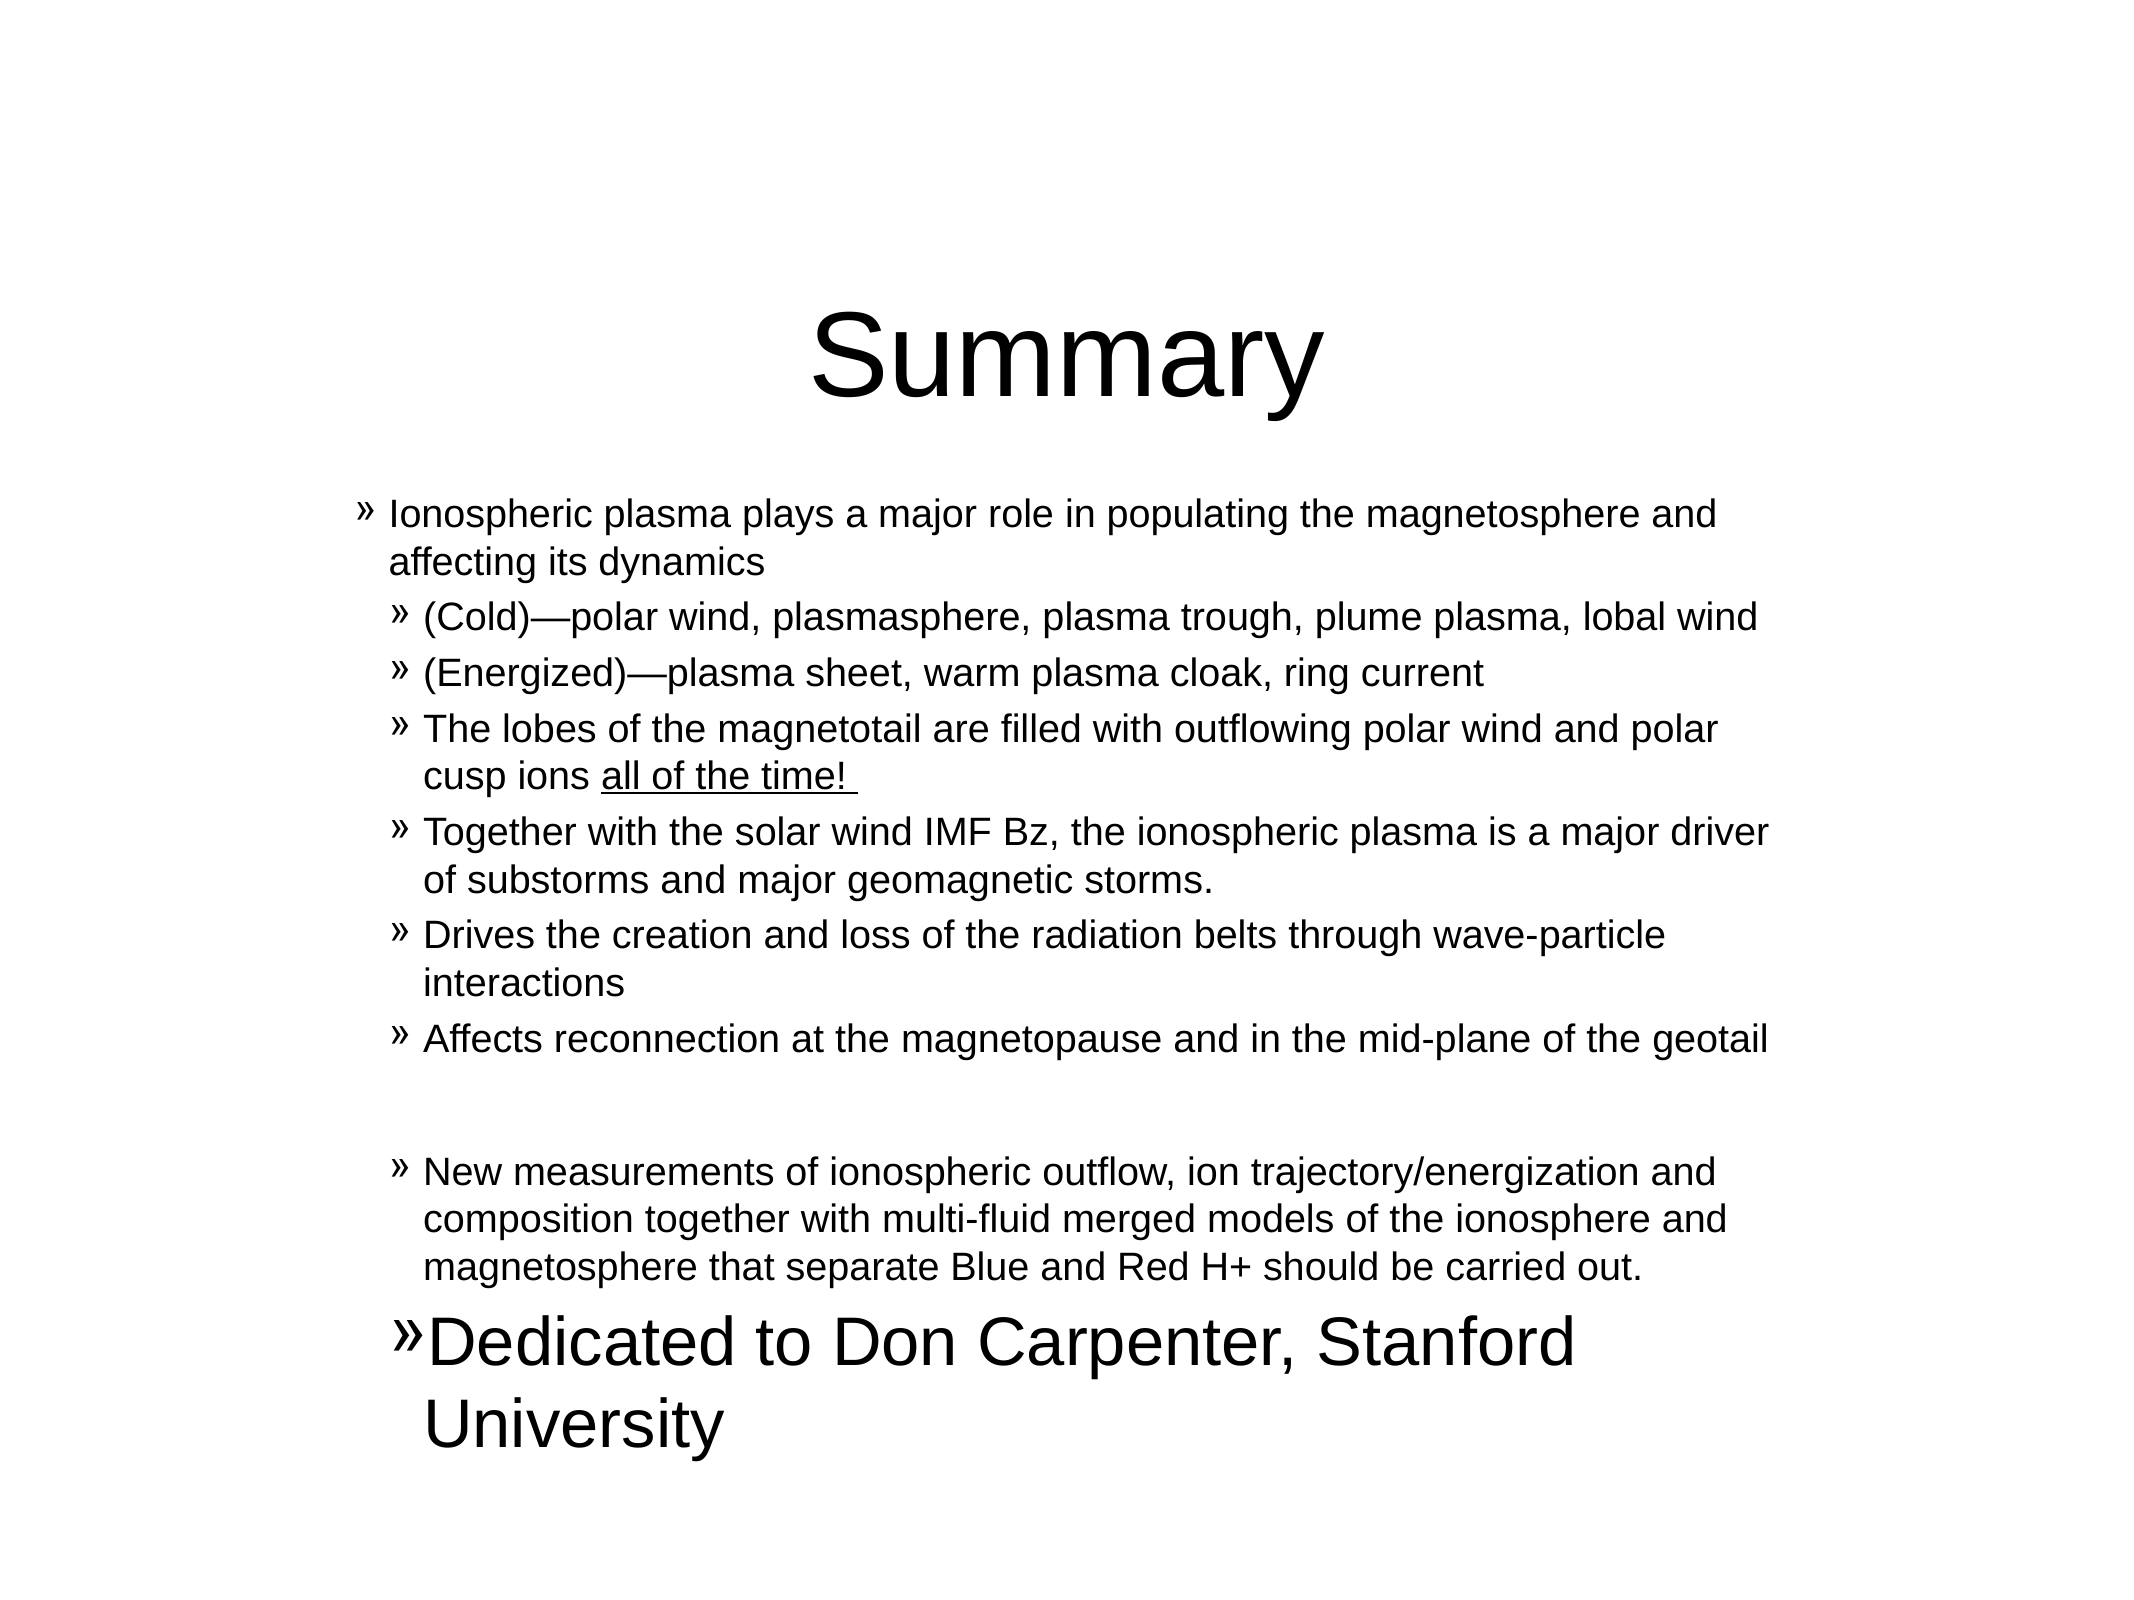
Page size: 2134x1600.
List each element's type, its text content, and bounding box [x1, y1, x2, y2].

title Summary [346, 247, 1788, 449]
list Ionospheric plasma plays a major role in populating the magnetosphere and affecting its dynamics (Cold)—polar wind, plasmasphere, plasma trough, plume plasma, lobal wind (Energized)—plasma sheet, warm plasma cloak, ring current The lobes of the magnetotail are filled with outflowing polar wind and polar cusp ions all of the time! Together with the solar wind IMF Bz, the ionospheric plasma is a major driver of substorms and major geomagnetic storms. Drives the creation and loss of the radiation belts through wave-particle interactions Affects reconnection at the magnetopause and in the mid-plane of the geotail New measurements of ionospheric outflow, ion trajectory/energization and composition together with multi-fluid merged models of the ionosphere and magnetosphere that separate Blue and Red H+ should be carried out. Dedicated to Don Carpenter, Stanford University [346, 479, 1788, 1472]
